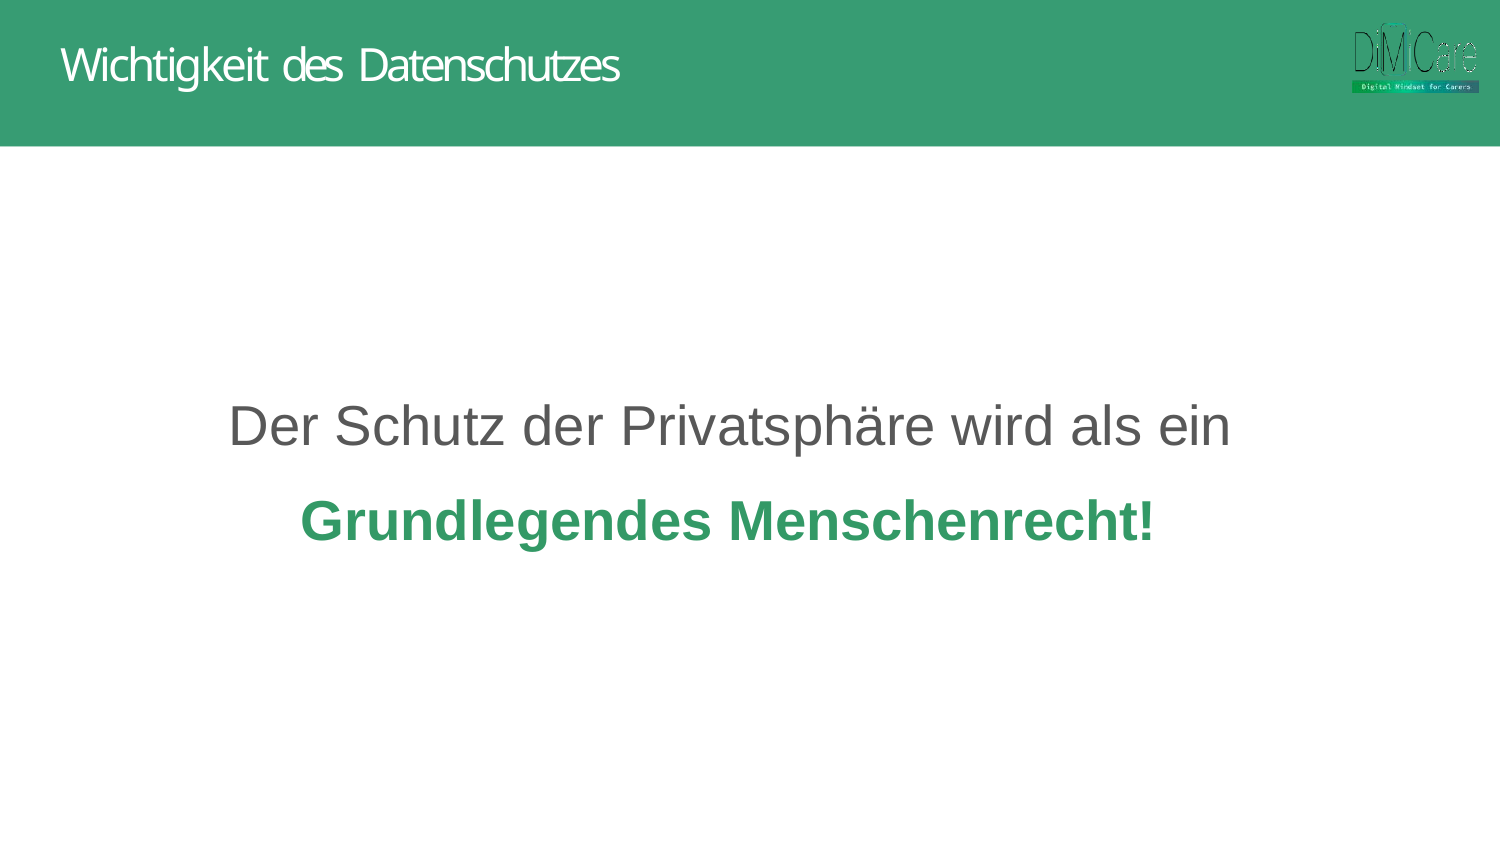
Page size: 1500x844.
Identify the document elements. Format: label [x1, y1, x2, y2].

text_box [0, 0, 1500, 844]
